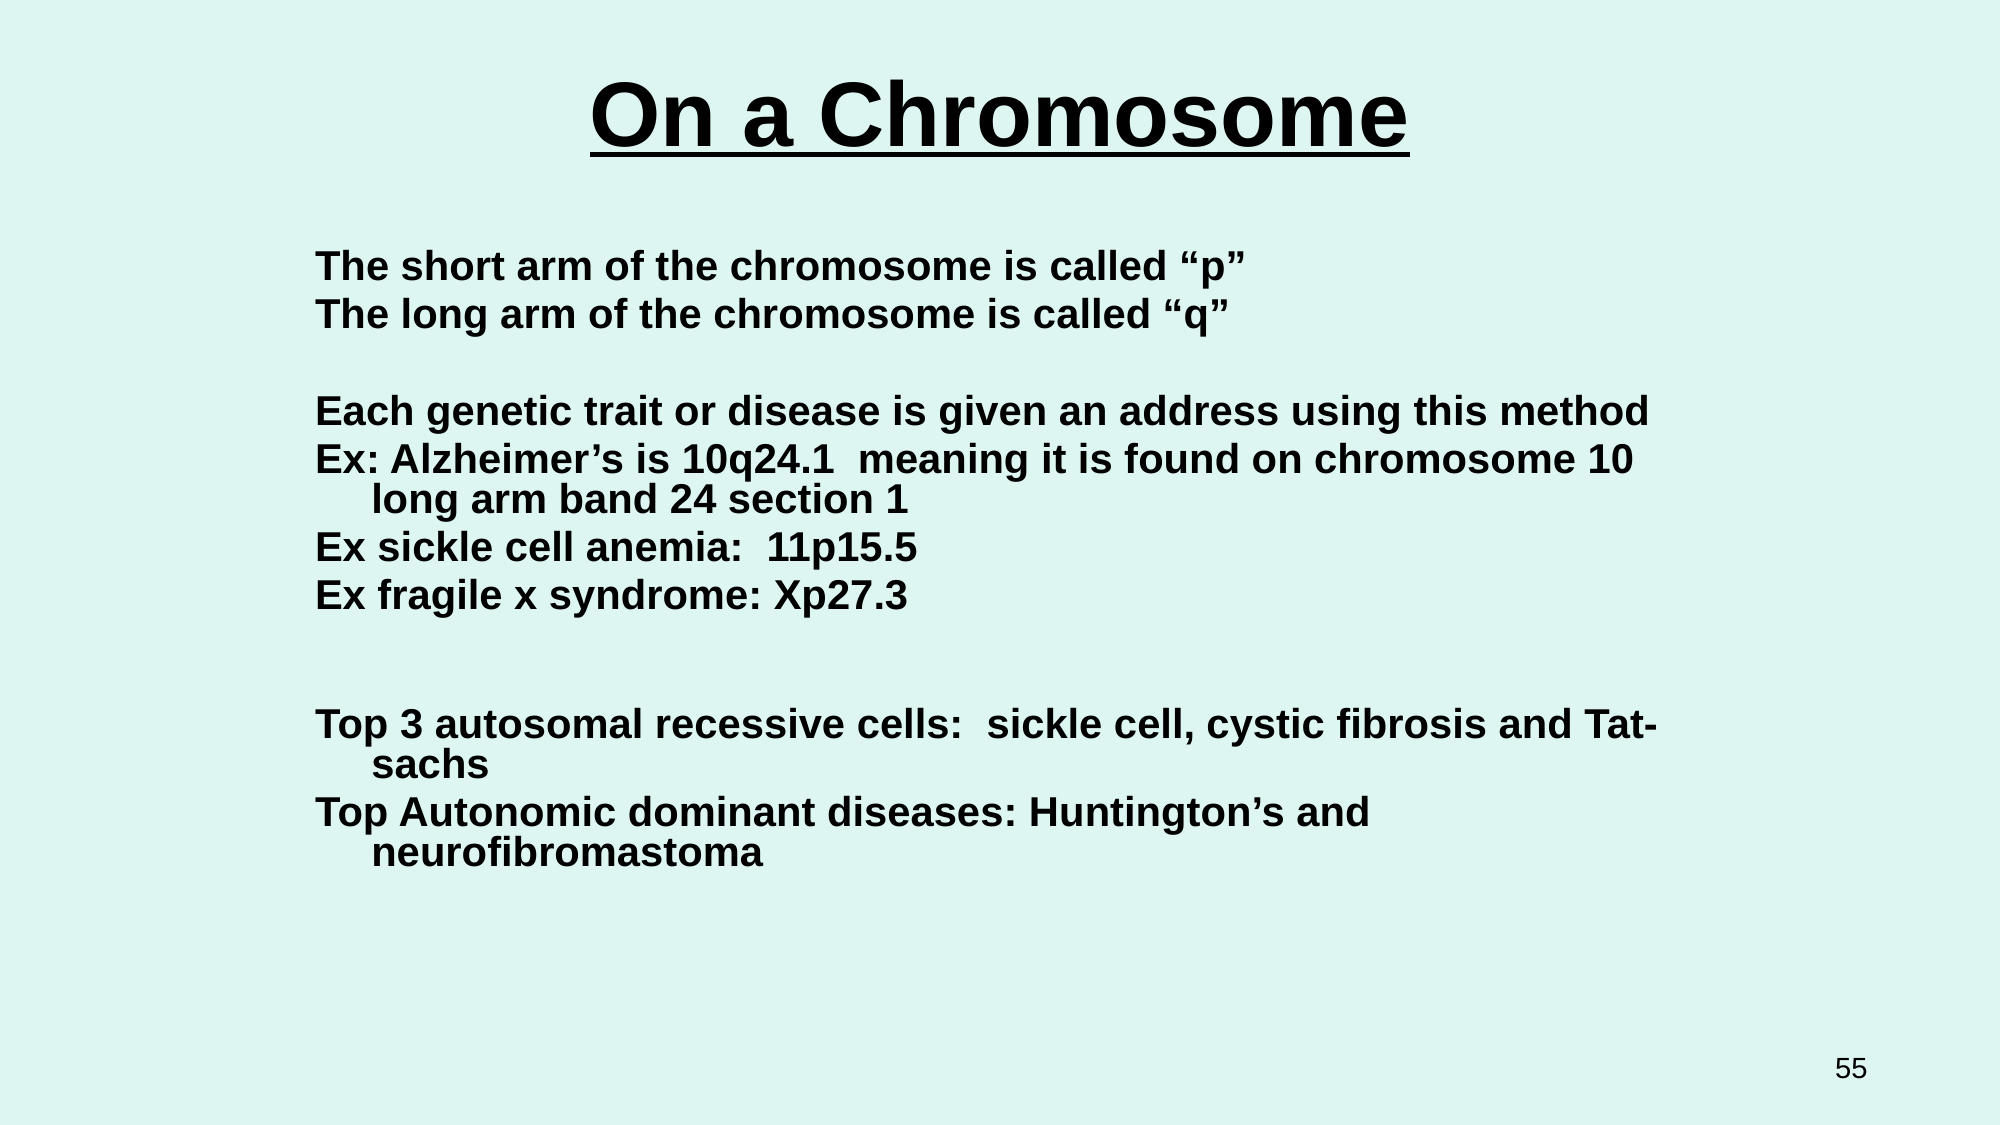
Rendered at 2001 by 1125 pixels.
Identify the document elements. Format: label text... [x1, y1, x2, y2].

title On a Chromosome [66, 45, 1934, 175]
list The short arm of the chromosome is called “p” The long arm of the chromosome is called “q” Each genetic trait or disease is given an address using this method Ex: Alzheimer’s is 10q24.1 meaning it is found on chromosome 10 long arm band 24 section 1 Ex sickle cell anemia: 11p15.5 Ex fragile x syndrome: Xp27.3 Top 3 autosomal recessive cells: sickle cell, cystic fibrosis and Tat-sachs Top Autonomic dominant diseases: Huntington’s and neurofibromastoma [300, 187, 1700, 938]
